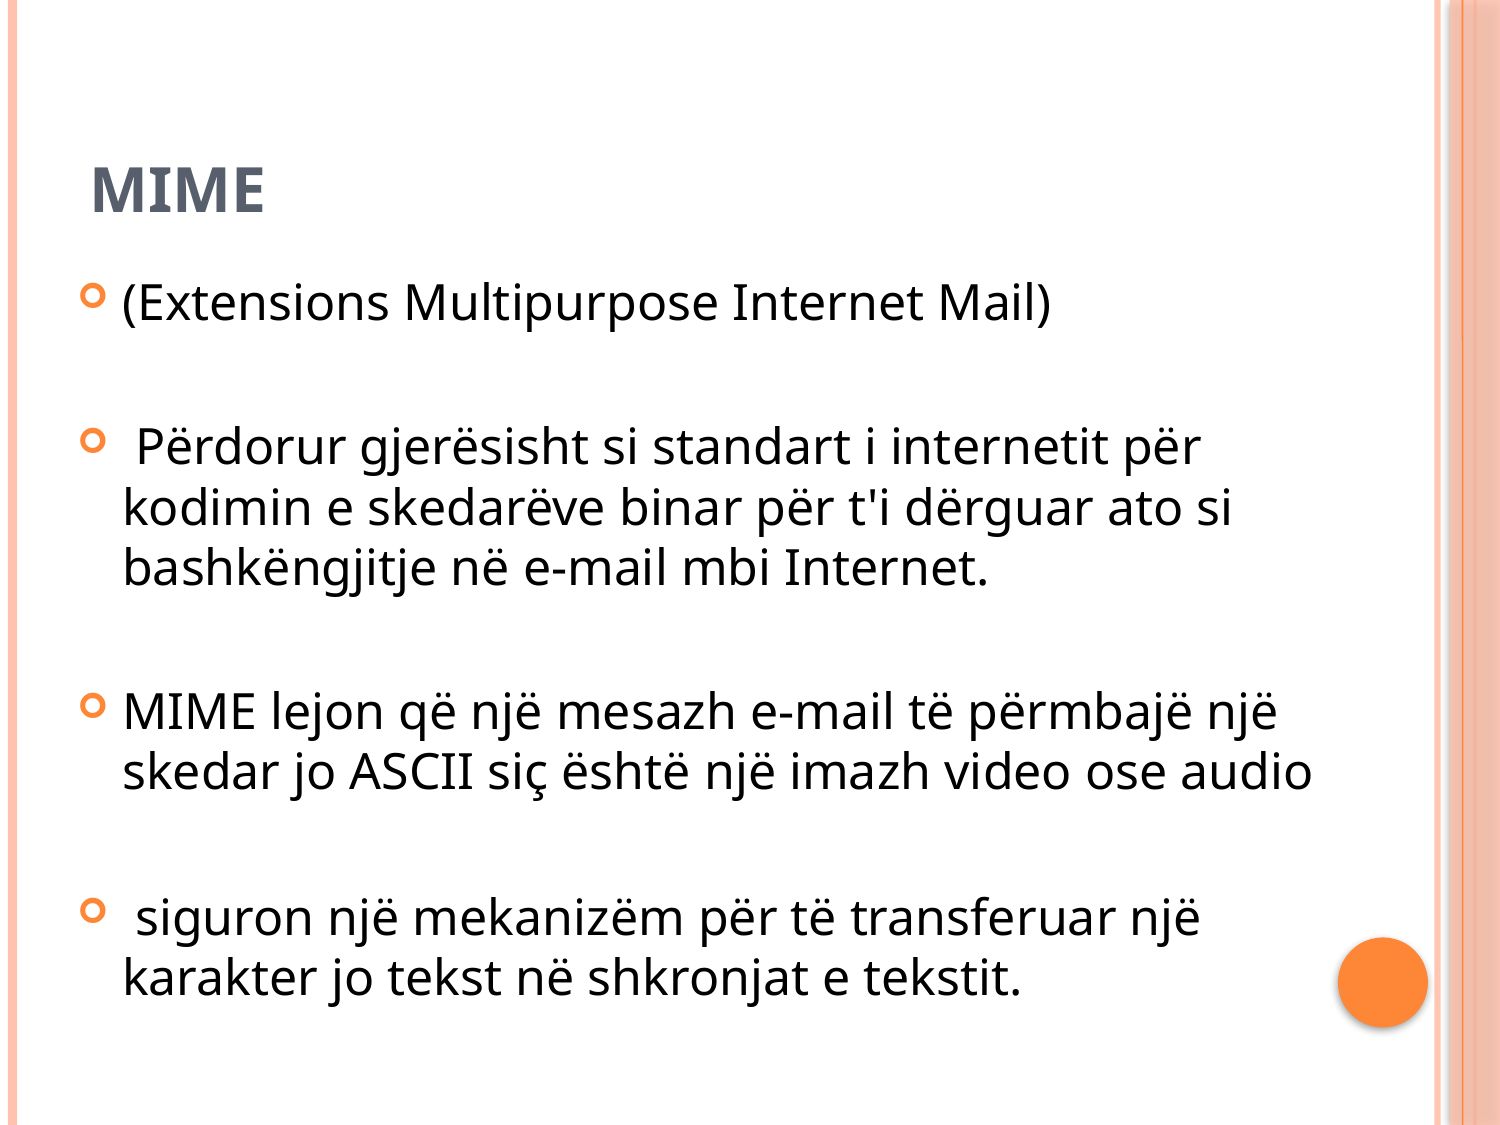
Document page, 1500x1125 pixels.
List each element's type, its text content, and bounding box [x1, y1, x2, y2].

title MIME [75, 45, 1300, 233]
list (Extensions Multipurpose Internet Mail) Përdorur gjerësisht si standart i internetit për kodimin e skedarëve binar për t'i dërguar ato si bashkëngjitje në e-mail mbi Internet. MIME lejon që një mesazh e-mail të përmbajë një skedar jo ASCII siç është një imazh video ose audio siguron një mekanizëm për të transferuar një karakter jo tekst në shkronjat e tekstit. [62, 262, 1388, 1062]
